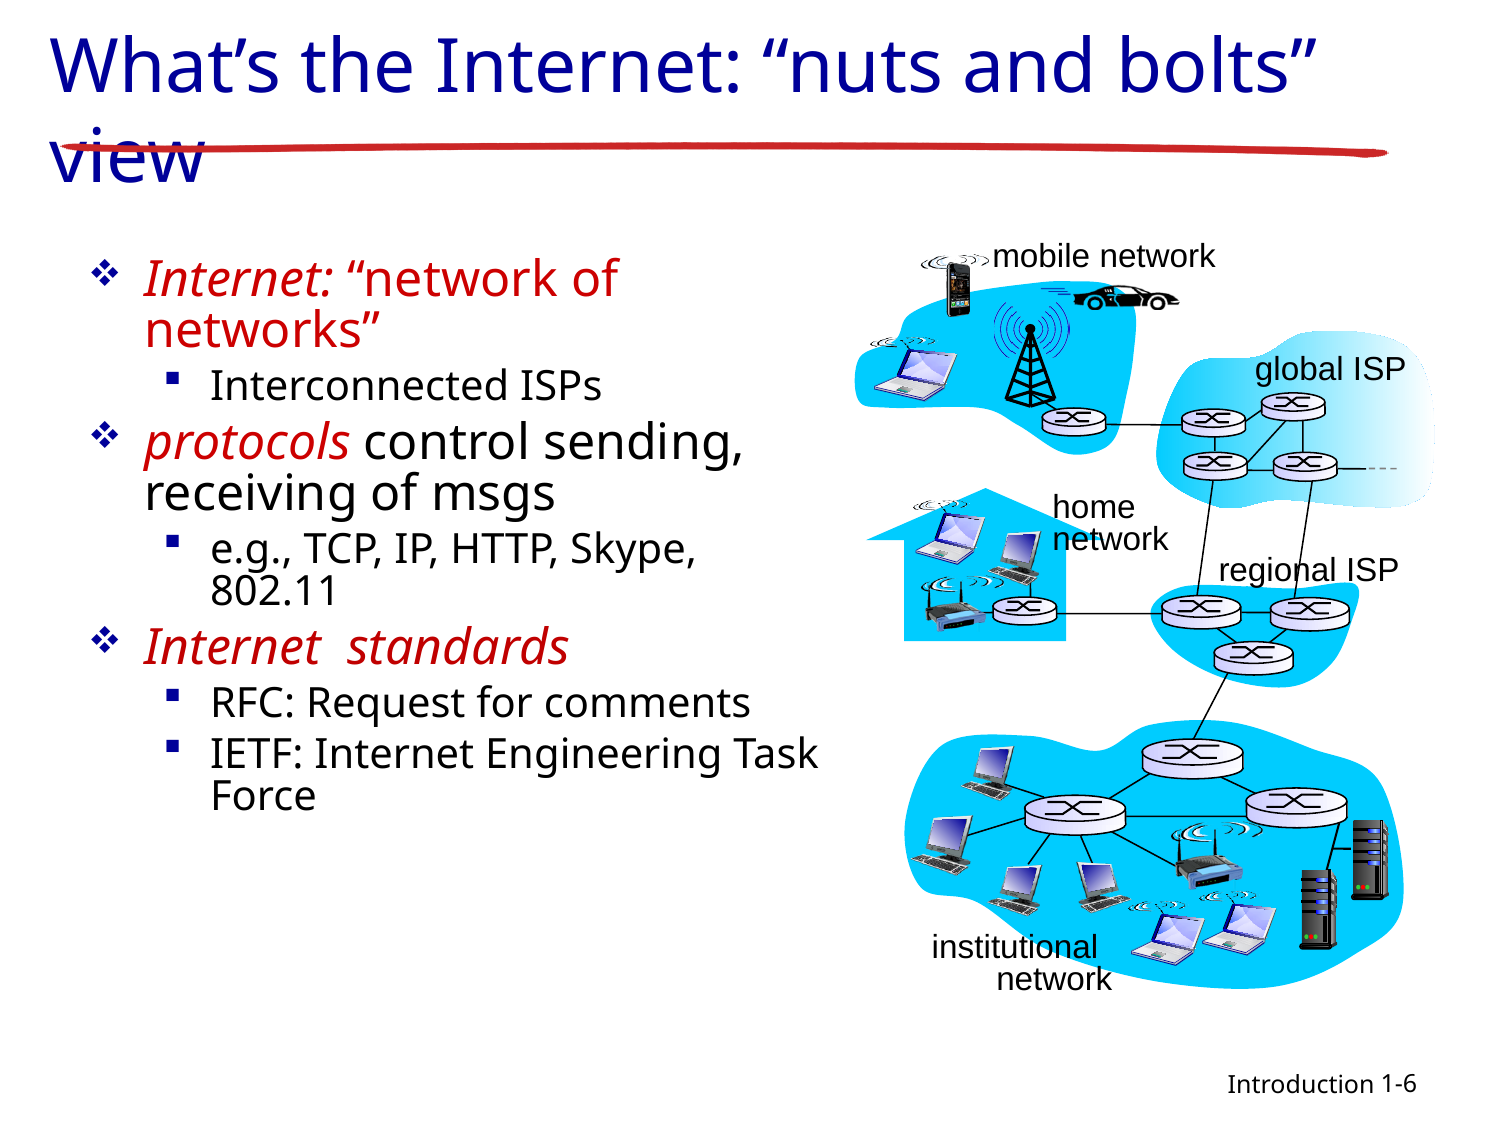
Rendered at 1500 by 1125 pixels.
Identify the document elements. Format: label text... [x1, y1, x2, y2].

list Internet: “network of networks” Interconnected ISPs protocols control sending, receiving of msgs e.g., TCP, IP, HTTP, Skype, 802.11 Internet standards RFC: Request for comments IETF: Internet Engineering Task Force [72, 248, 848, 981]
text_box What’s the Internet: “nuts and bolts” view [34, 31, 1410, 185]
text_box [853, 226, 1437, 1006]
picture [53, 138, 1405, 163]
footer Introduction [1209, 1060, 1391, 1109]
slide_number 1-6 [1365, 1059, 1477, 1106]
